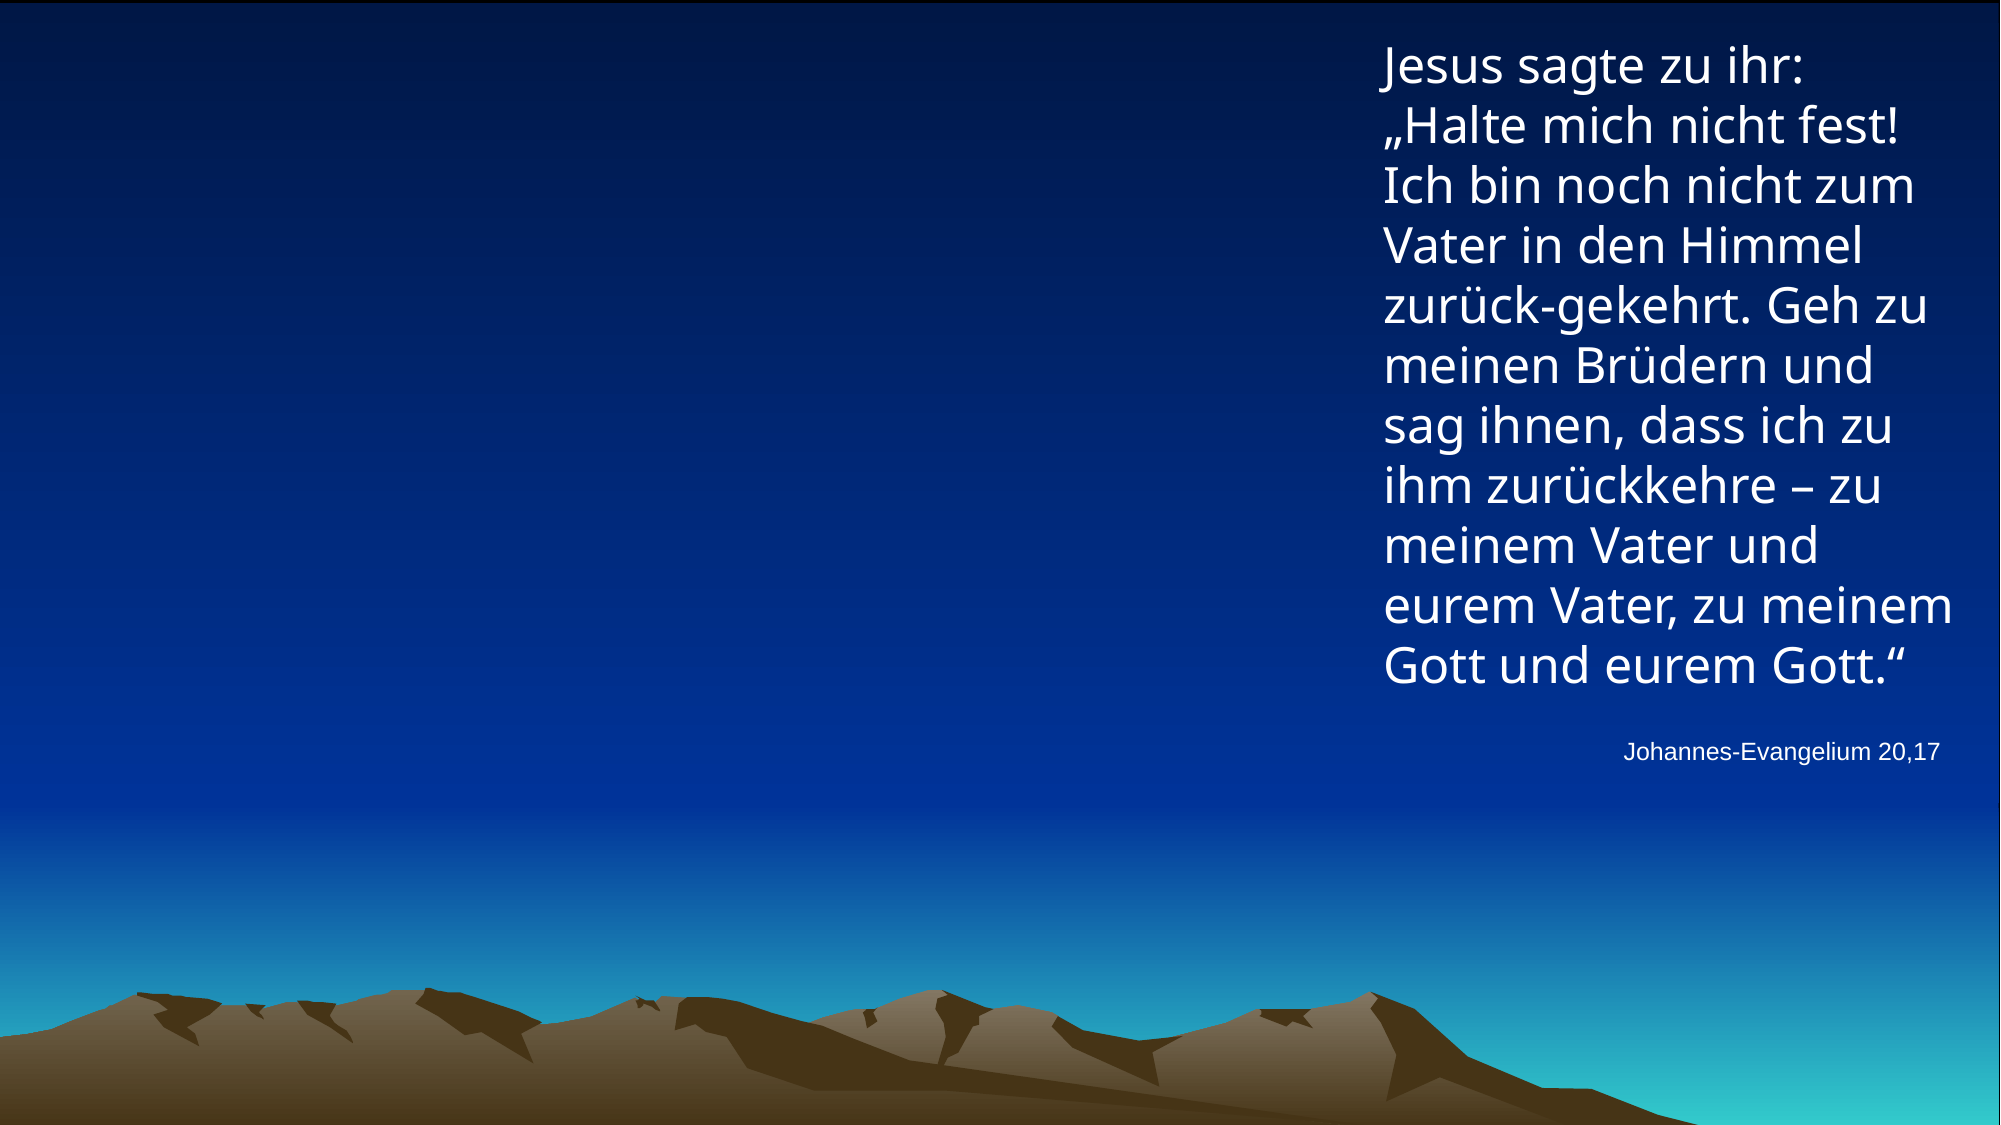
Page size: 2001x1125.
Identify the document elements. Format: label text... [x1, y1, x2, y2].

subtitle Johannes-Evangelium 20,17 [1271, 727, 1957, 1125]
title Jesus sagte zu ihr: „Halte mich nicht fest! Ich bin noch nicht zum Vater in den Himmel zurück-gekehrt. Geh zu meinen Brüdern und sag ihnen, dass ich zu ihm zurückkehre – zu meinem Vater und eurem Vater, zu meinem Gott und eurem Gott.“ [1368, 25, 1971, 701]
